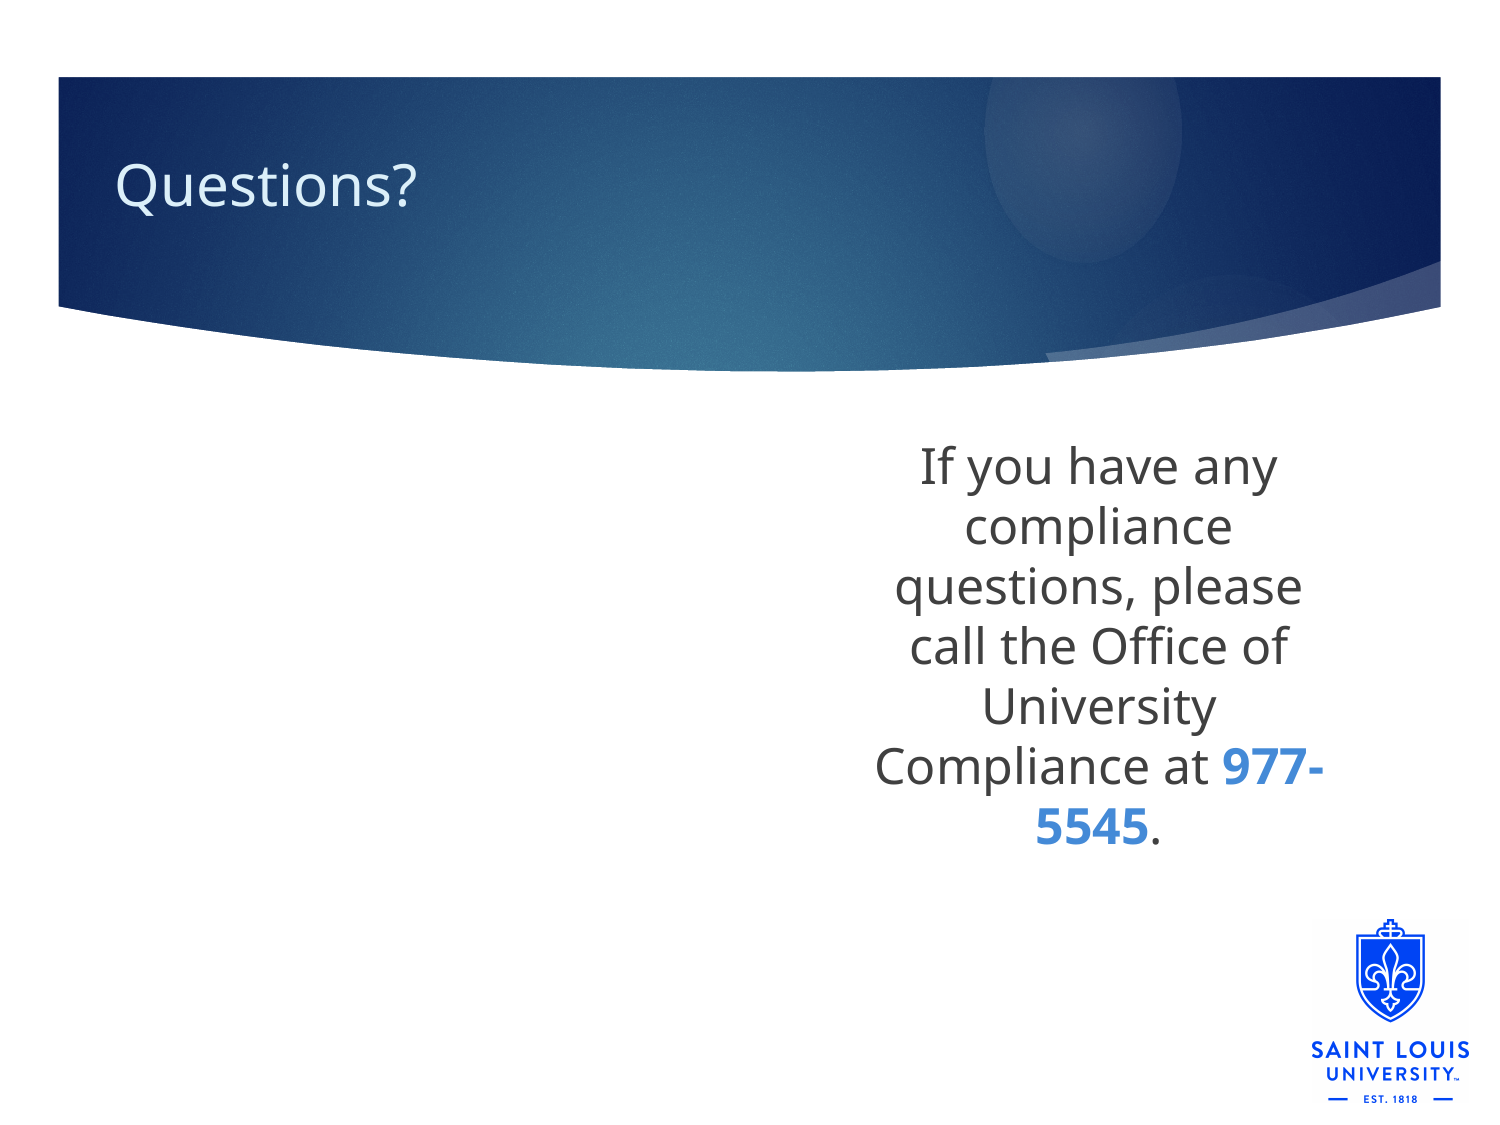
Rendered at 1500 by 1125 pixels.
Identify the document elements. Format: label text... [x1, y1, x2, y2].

list If you have any compliance questions, please call the Office of University Compliance at 977-5545. [849, 427, 1349, 988]
title Questions? [99, 125, 1178, 241]
picture [1312, 919, 1469, 1103]
